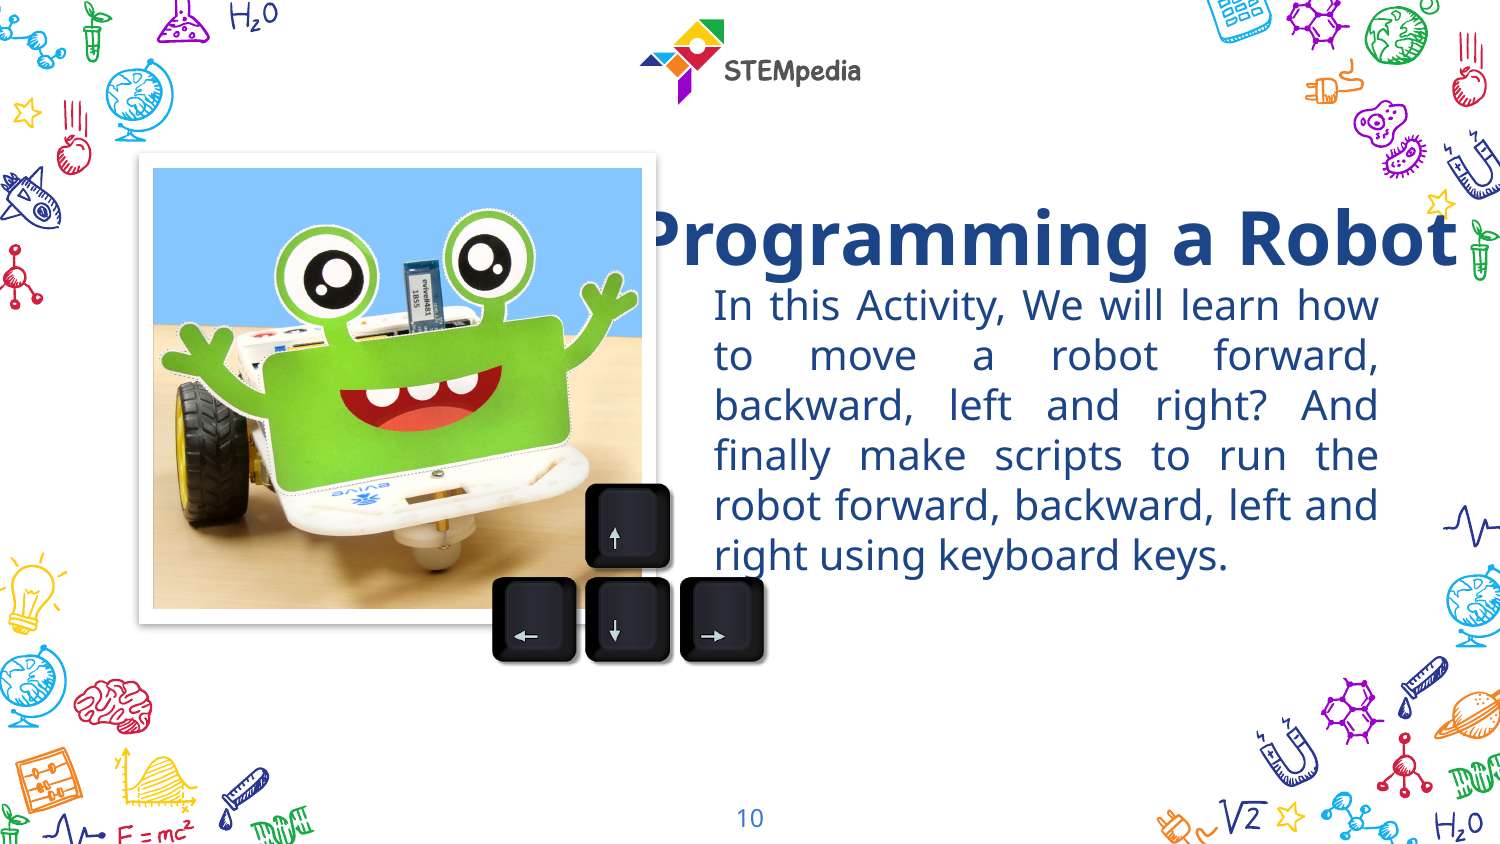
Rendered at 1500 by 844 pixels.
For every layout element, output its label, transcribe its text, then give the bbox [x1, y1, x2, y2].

list Programming a Robot [662, 168, 1500, 303]
text_box In this Activity, We will learn how to move a robot forward, backward, left and right? And finally make scripts to run the robot forward, backward, left and right using keyboard keys. [687, 235, 1395, 622]
picture [153, 167, 771, 668]
slide_number 10 [705, 796, 795, 844]
